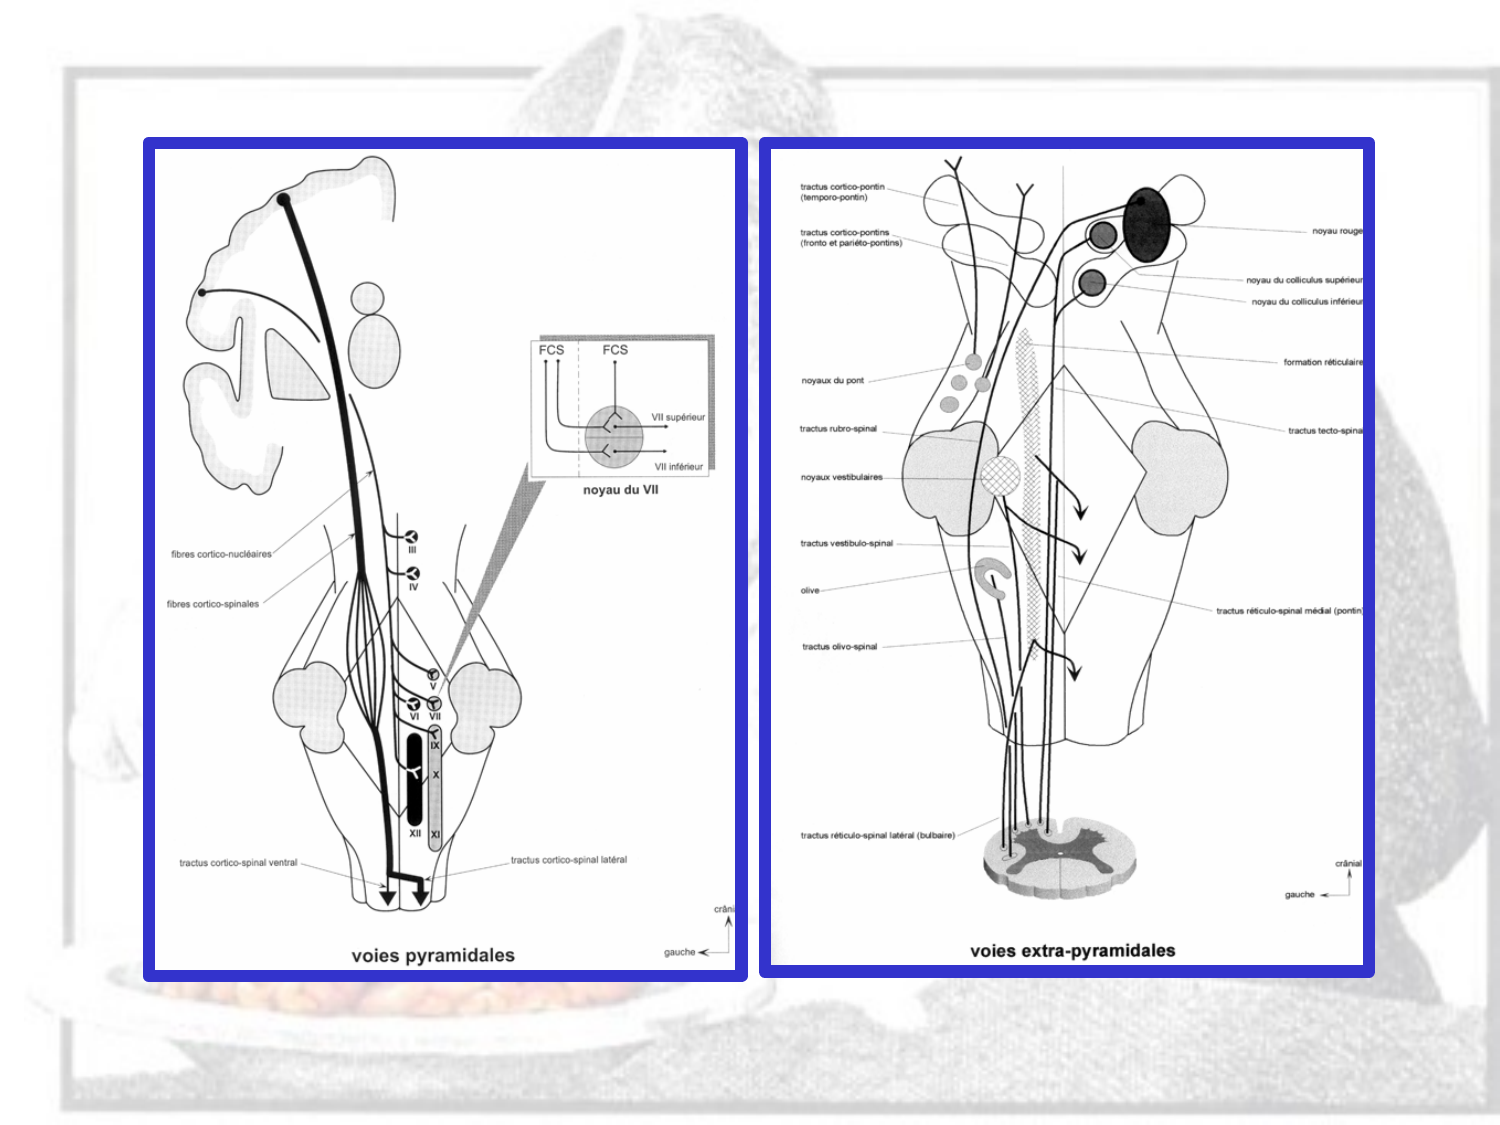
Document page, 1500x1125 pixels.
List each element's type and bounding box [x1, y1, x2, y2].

text_box [759, 137, 1375, 978]
text_box [143, 137, 747, 982]
picture [24, 0, 1500, 1125]
